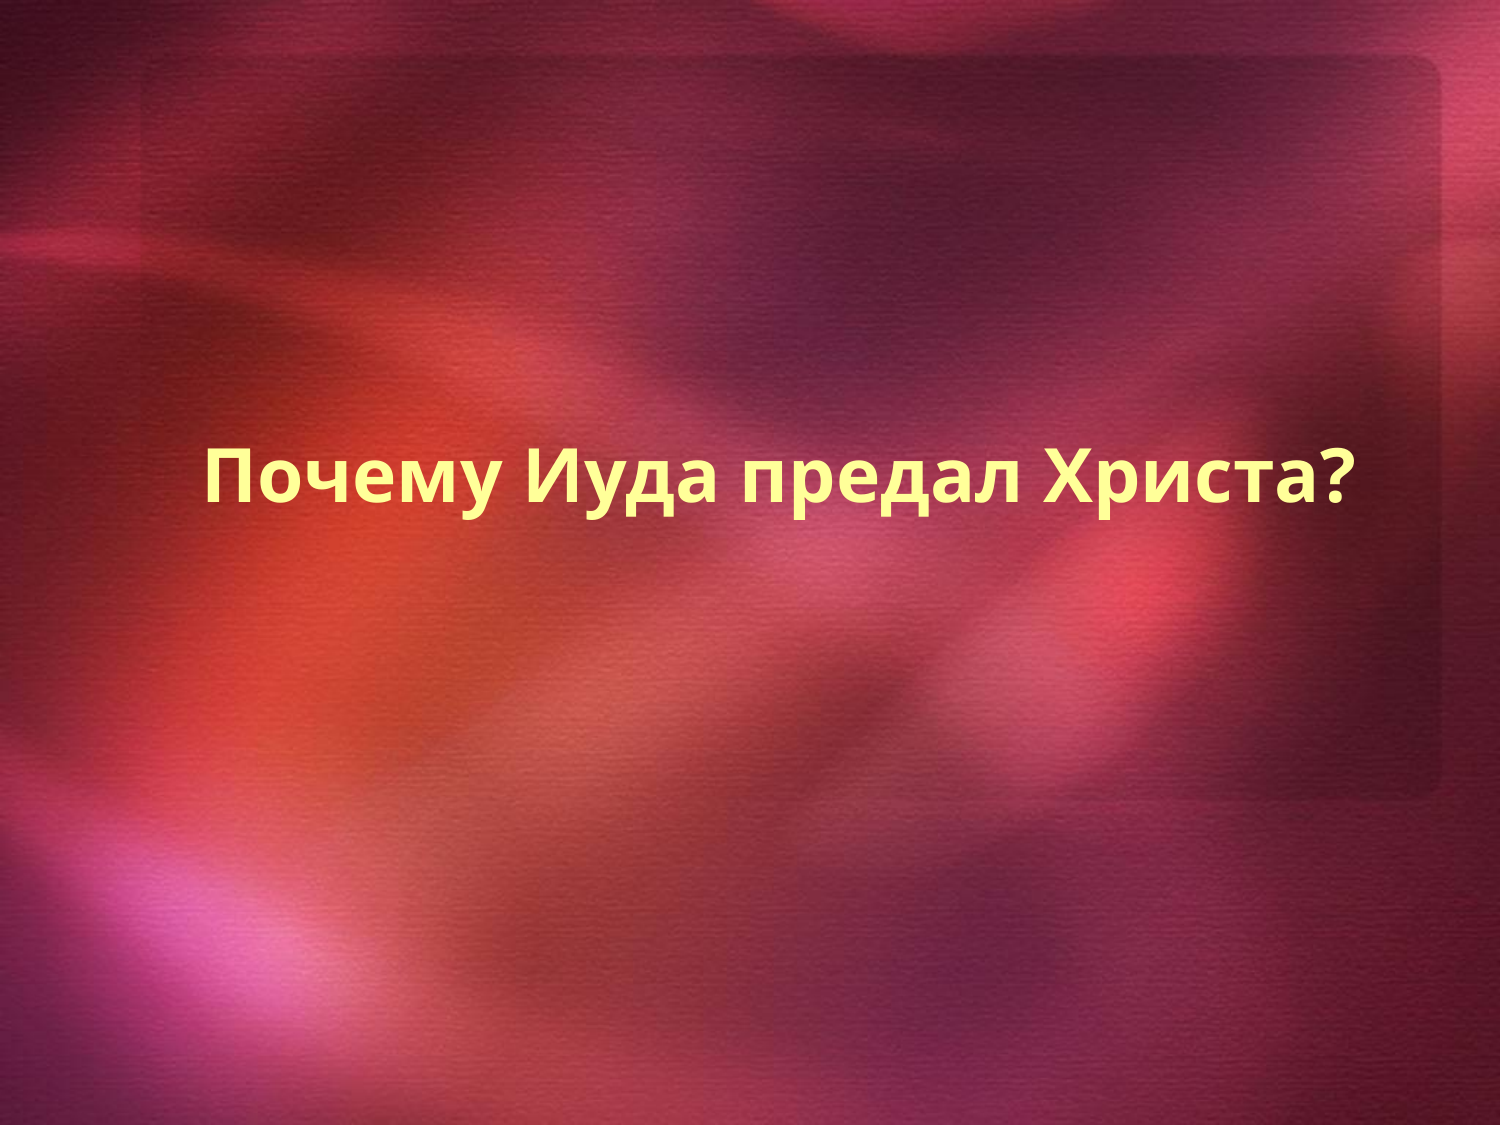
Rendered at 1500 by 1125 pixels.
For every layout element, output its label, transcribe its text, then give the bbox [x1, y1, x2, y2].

text_box Почему Иуда предал Христа? [76, 419, 1424, 706]
picture [0, 0, 1500, 1125]
